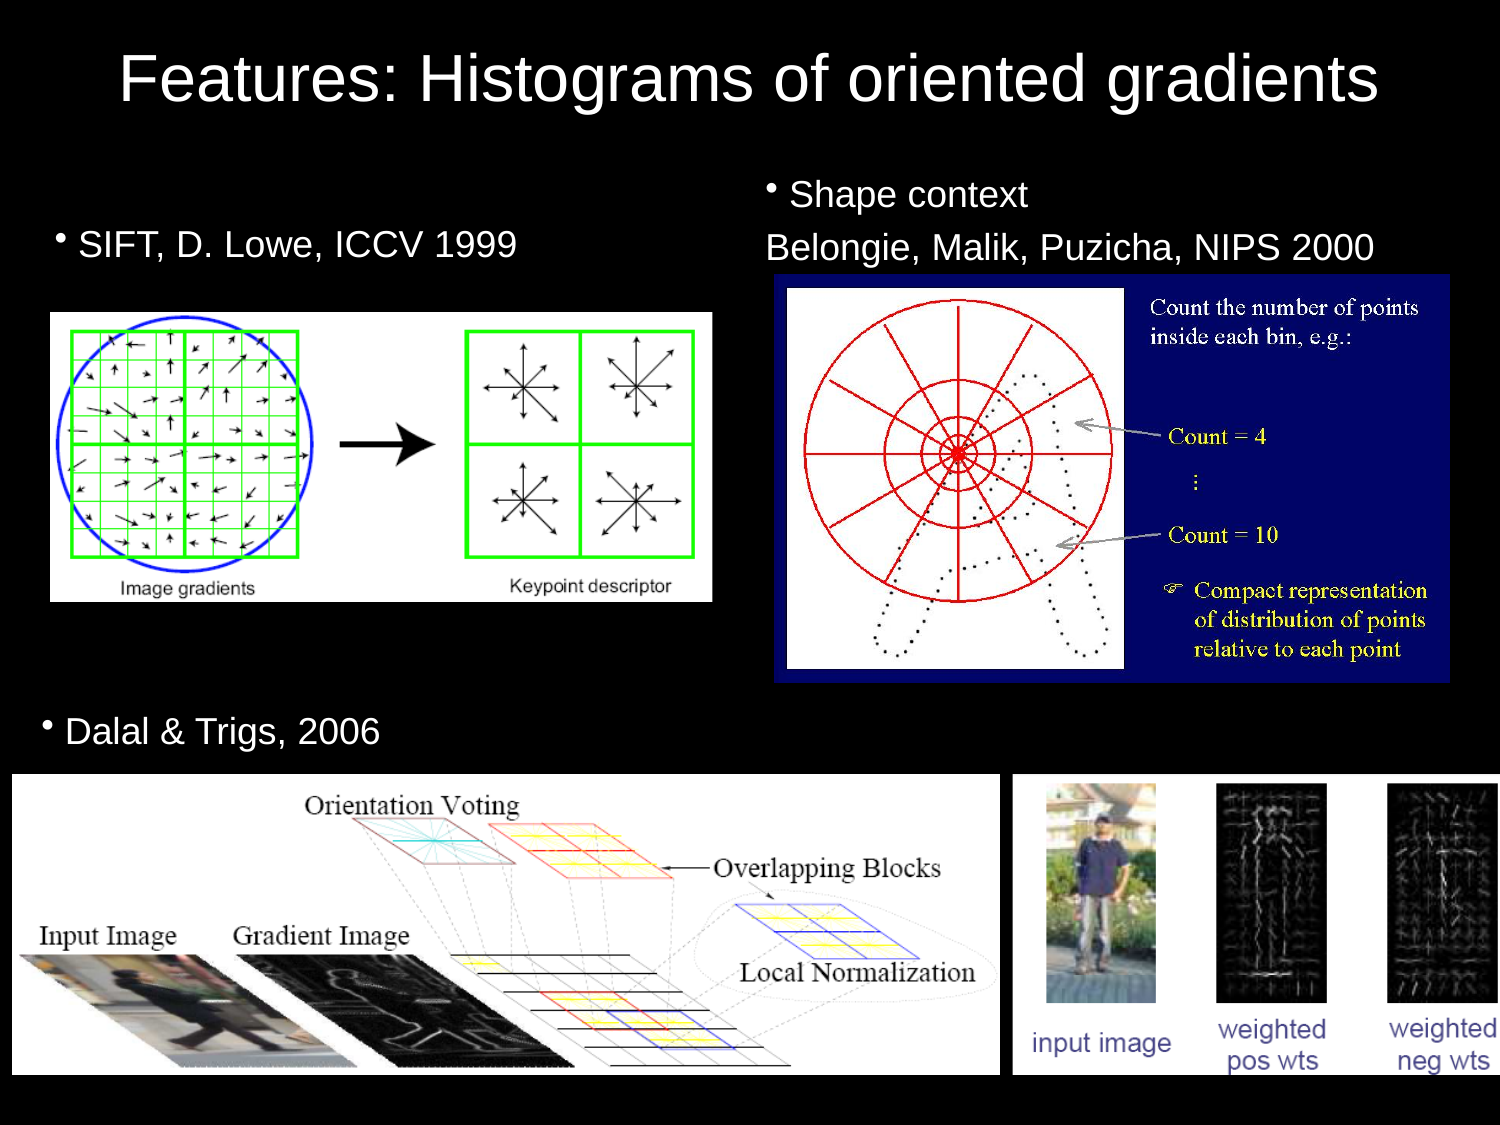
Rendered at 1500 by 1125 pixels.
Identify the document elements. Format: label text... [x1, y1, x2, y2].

picture [774, 274, 1451, 684]
text_box Shape context Belongie, Malik, Puzicha, NIPS 2000 [750, 162, 1390, 275]
picture [12, 774, 1001, 1076]
text_box SIFT, D. Lowe, ICCV 1999 [39, 212, 533, 273]
picture [49, 312, 713, 603]
text_box Dalal & Trigs, 2006 [26, 699, 396, 760]
picture [1012, 774, 1500, 1075]
title Features: Histograms of oriented gradients [74, 0, 1426, 151]
